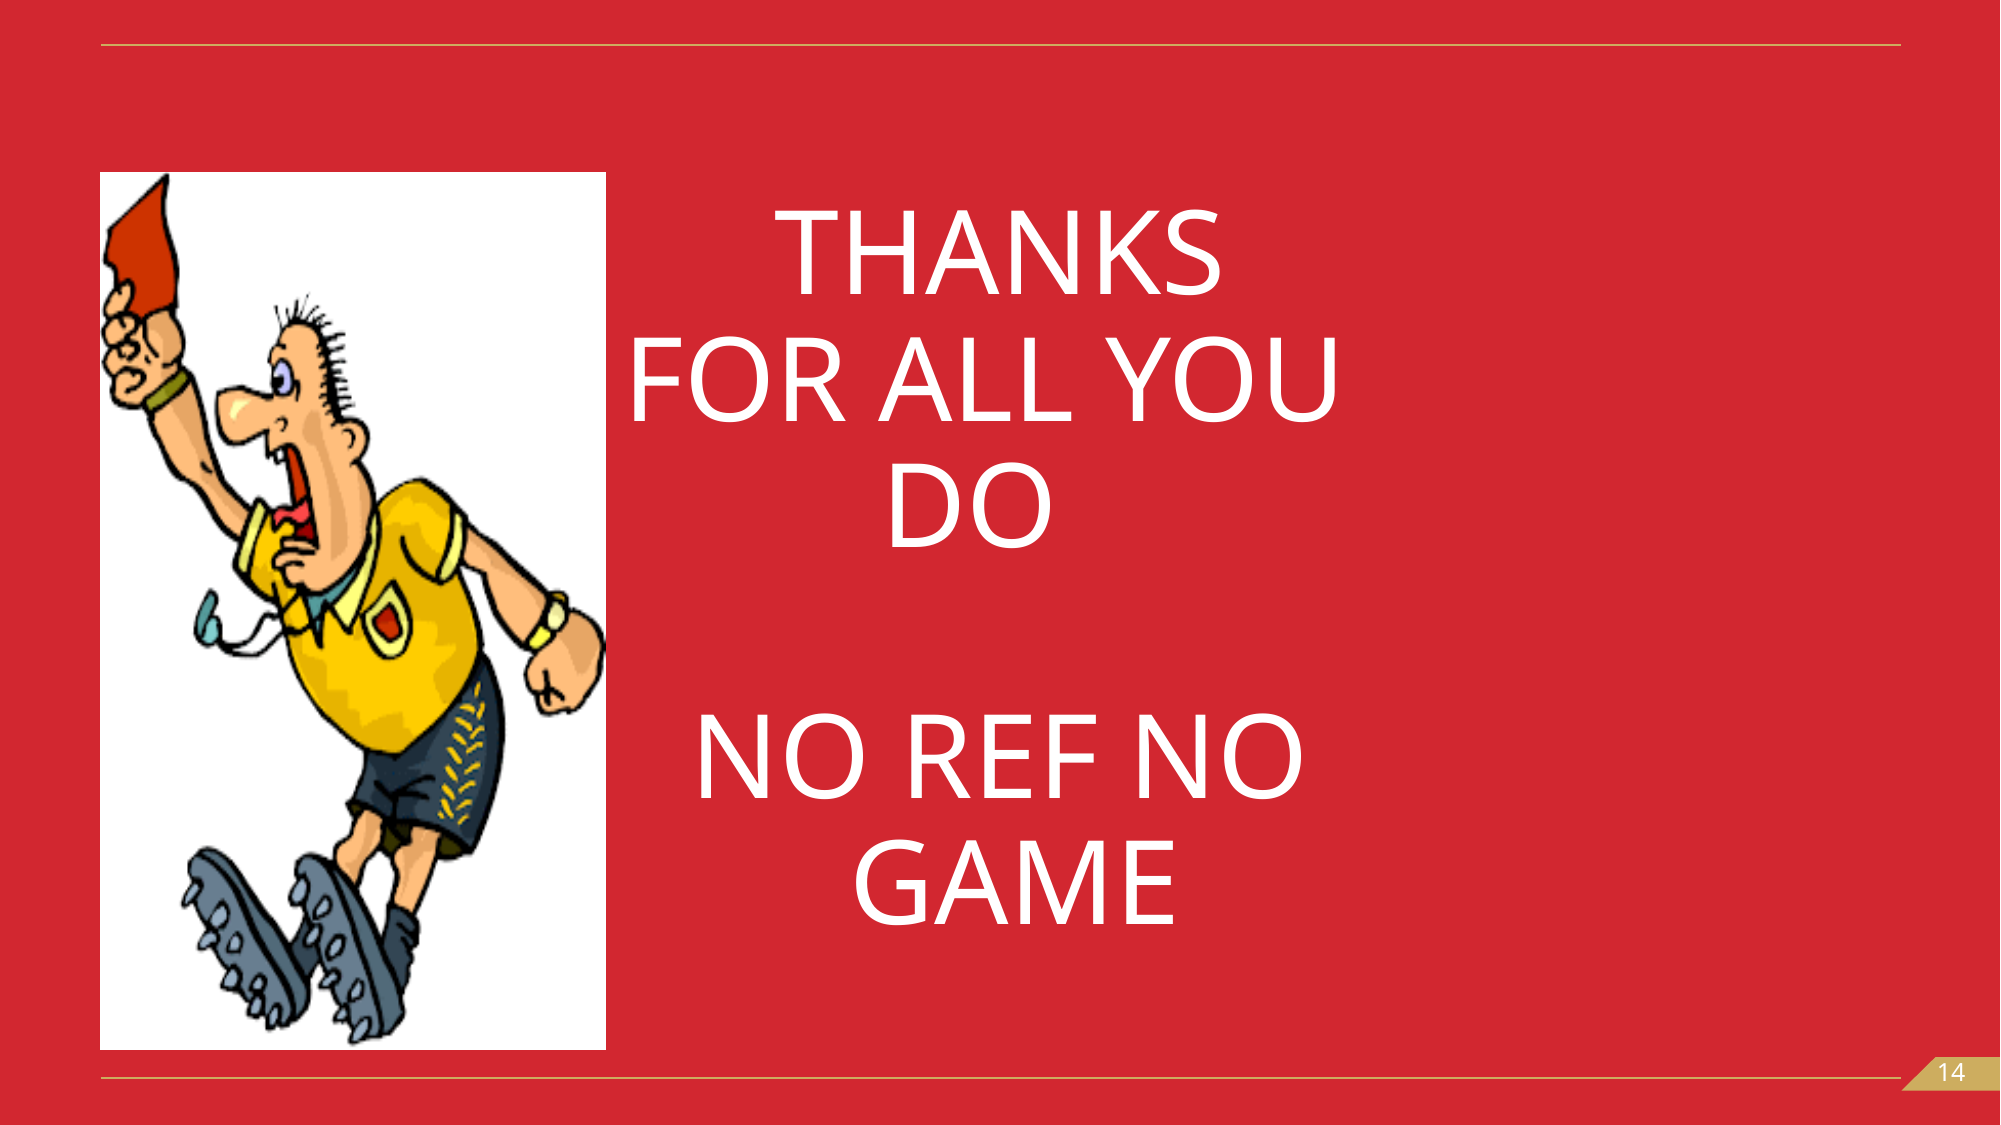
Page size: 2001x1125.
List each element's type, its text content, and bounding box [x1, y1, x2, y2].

picture [100, 171, 606, 1050]
list Thanks For all you Do No ref no game [100, 94, 1900, 1050]
slide_number 14 [1901, 1057, 2000, 1091]
